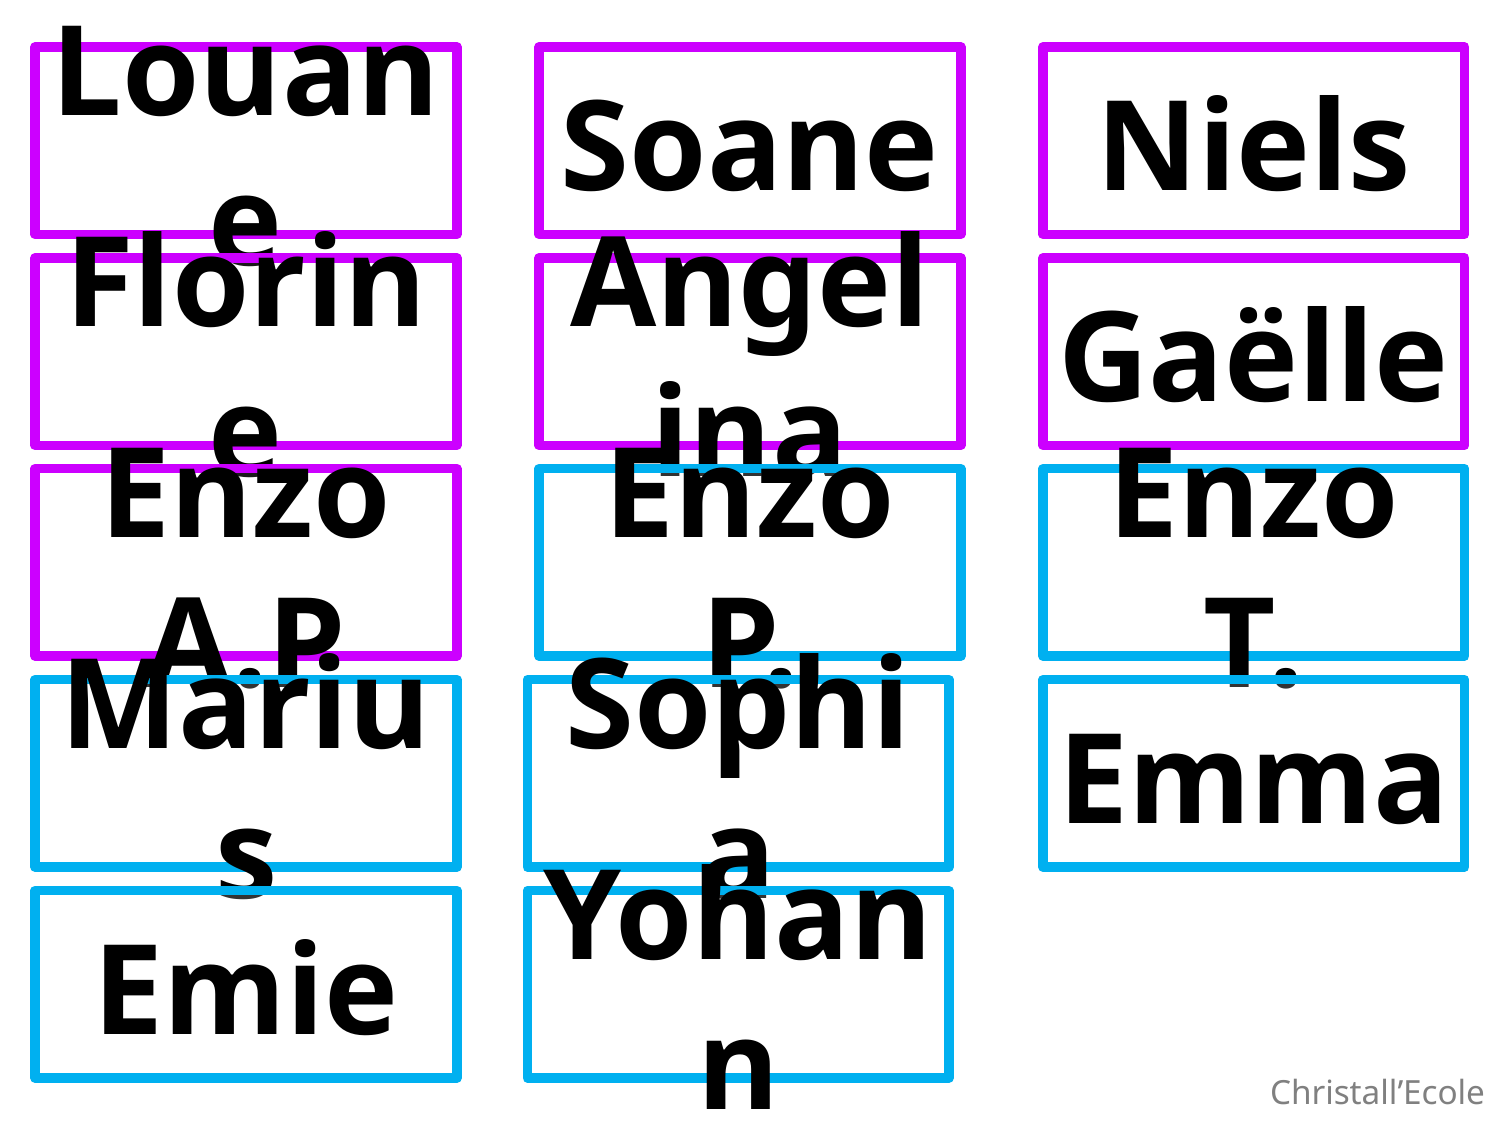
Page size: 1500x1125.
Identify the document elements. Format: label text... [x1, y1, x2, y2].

text_box Yohann [525, 889, 951, 1080]
text_box Sophia [525, 678, 951, 869]
text_box Emma [1041, 678, 1467, 869]
text_box Angelina [537, 256, 963, 447]
text_box Enzo A.P [33, 467, 459, 658]
text_box Louane [33, 45, 459, 236]
text_box Emie [33, 889, 459, 1080]
text_box Enzo T. [1041, 467, 1467, 658]
text_box Florine [33, 256, 459, 447]
text_box Gaëlle [1041, 256, 1467, 447]
text_box Soane [537, 45, 963, 236]
text_box Niels [1041, 45, 1467, 236]
text_box Christall’Ecole [1195, 1064, 1500, 1119]
text_box Enzo P. [537, 467, 963, 658]
text_box Marius [33, 678, 459, 869]
